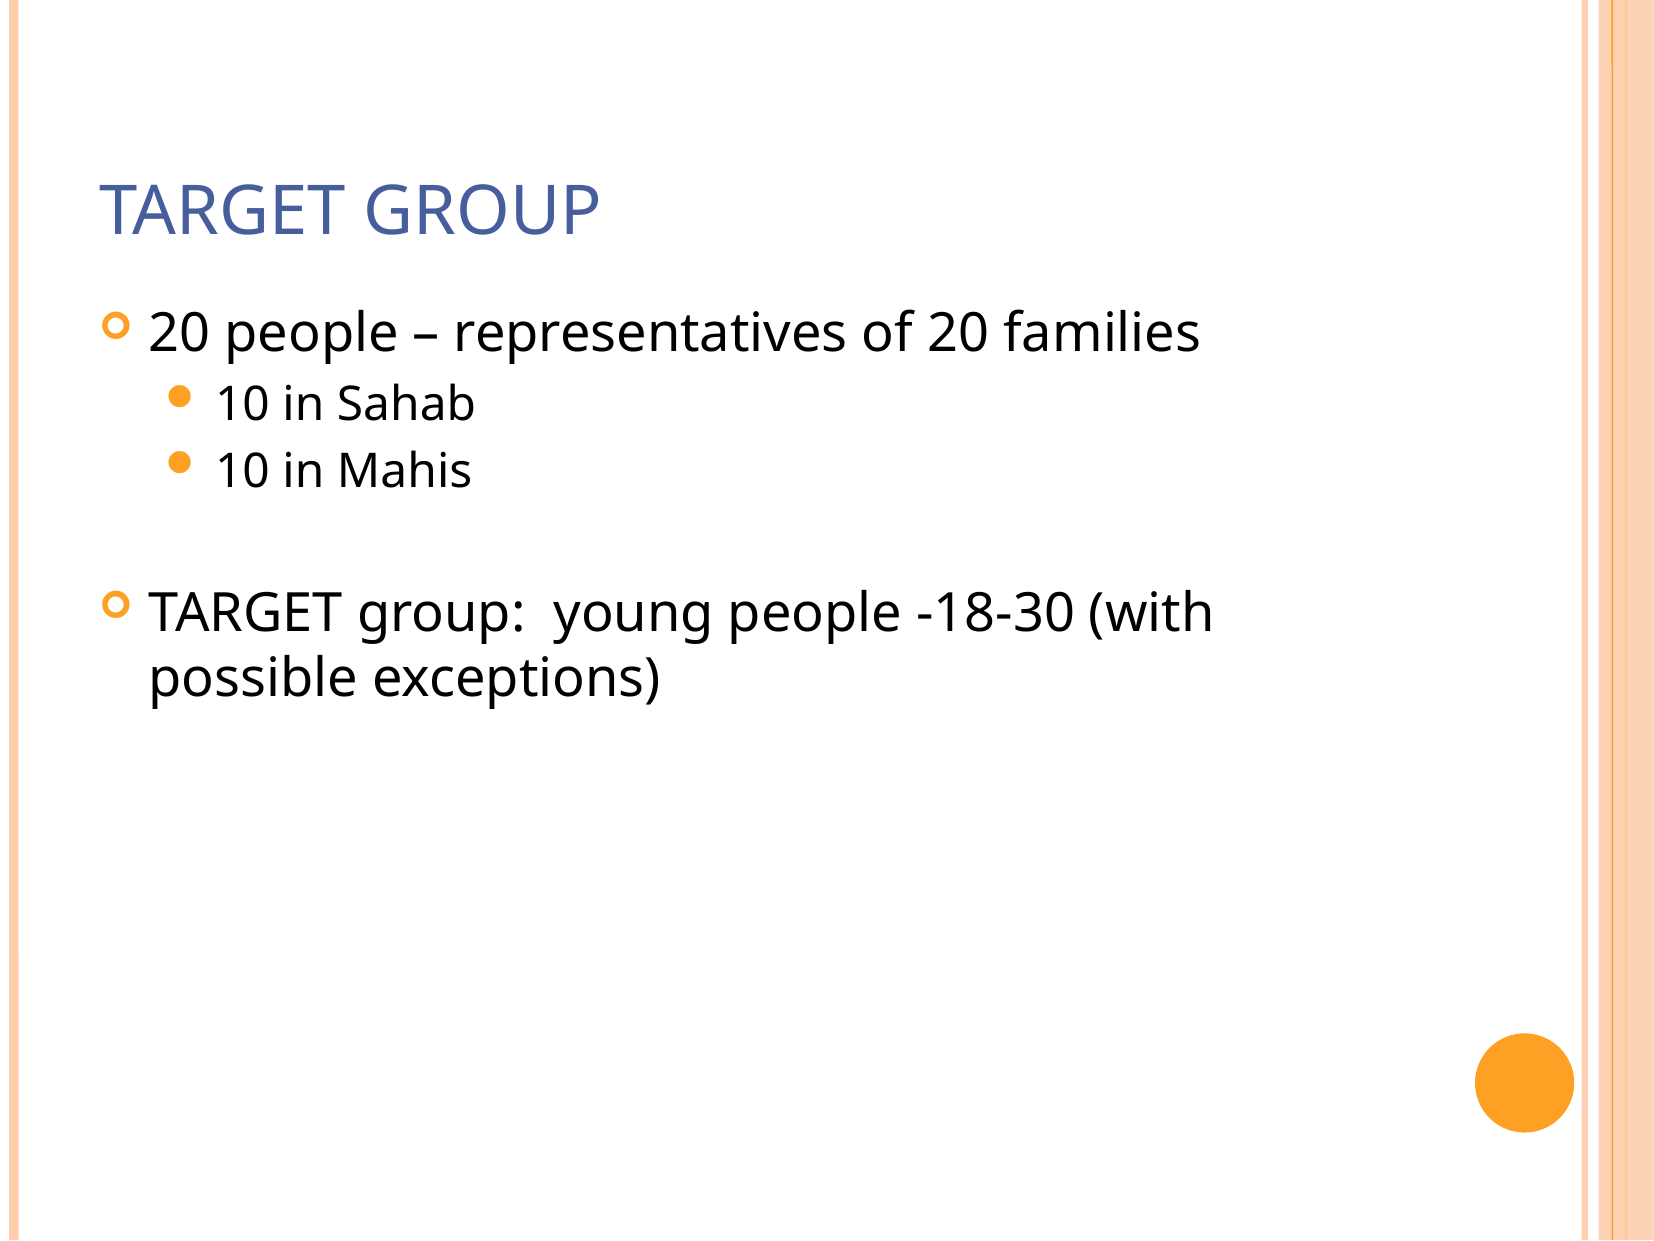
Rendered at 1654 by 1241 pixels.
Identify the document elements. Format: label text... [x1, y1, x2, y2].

list 20 people – representatives of 20 families 10 in Sahab 10 in Mahis TARGET group: young people -18-30 (with possible exceptions) [82, 289, 1434, 1171]
title Target group [82, 49, 1434, 257]
